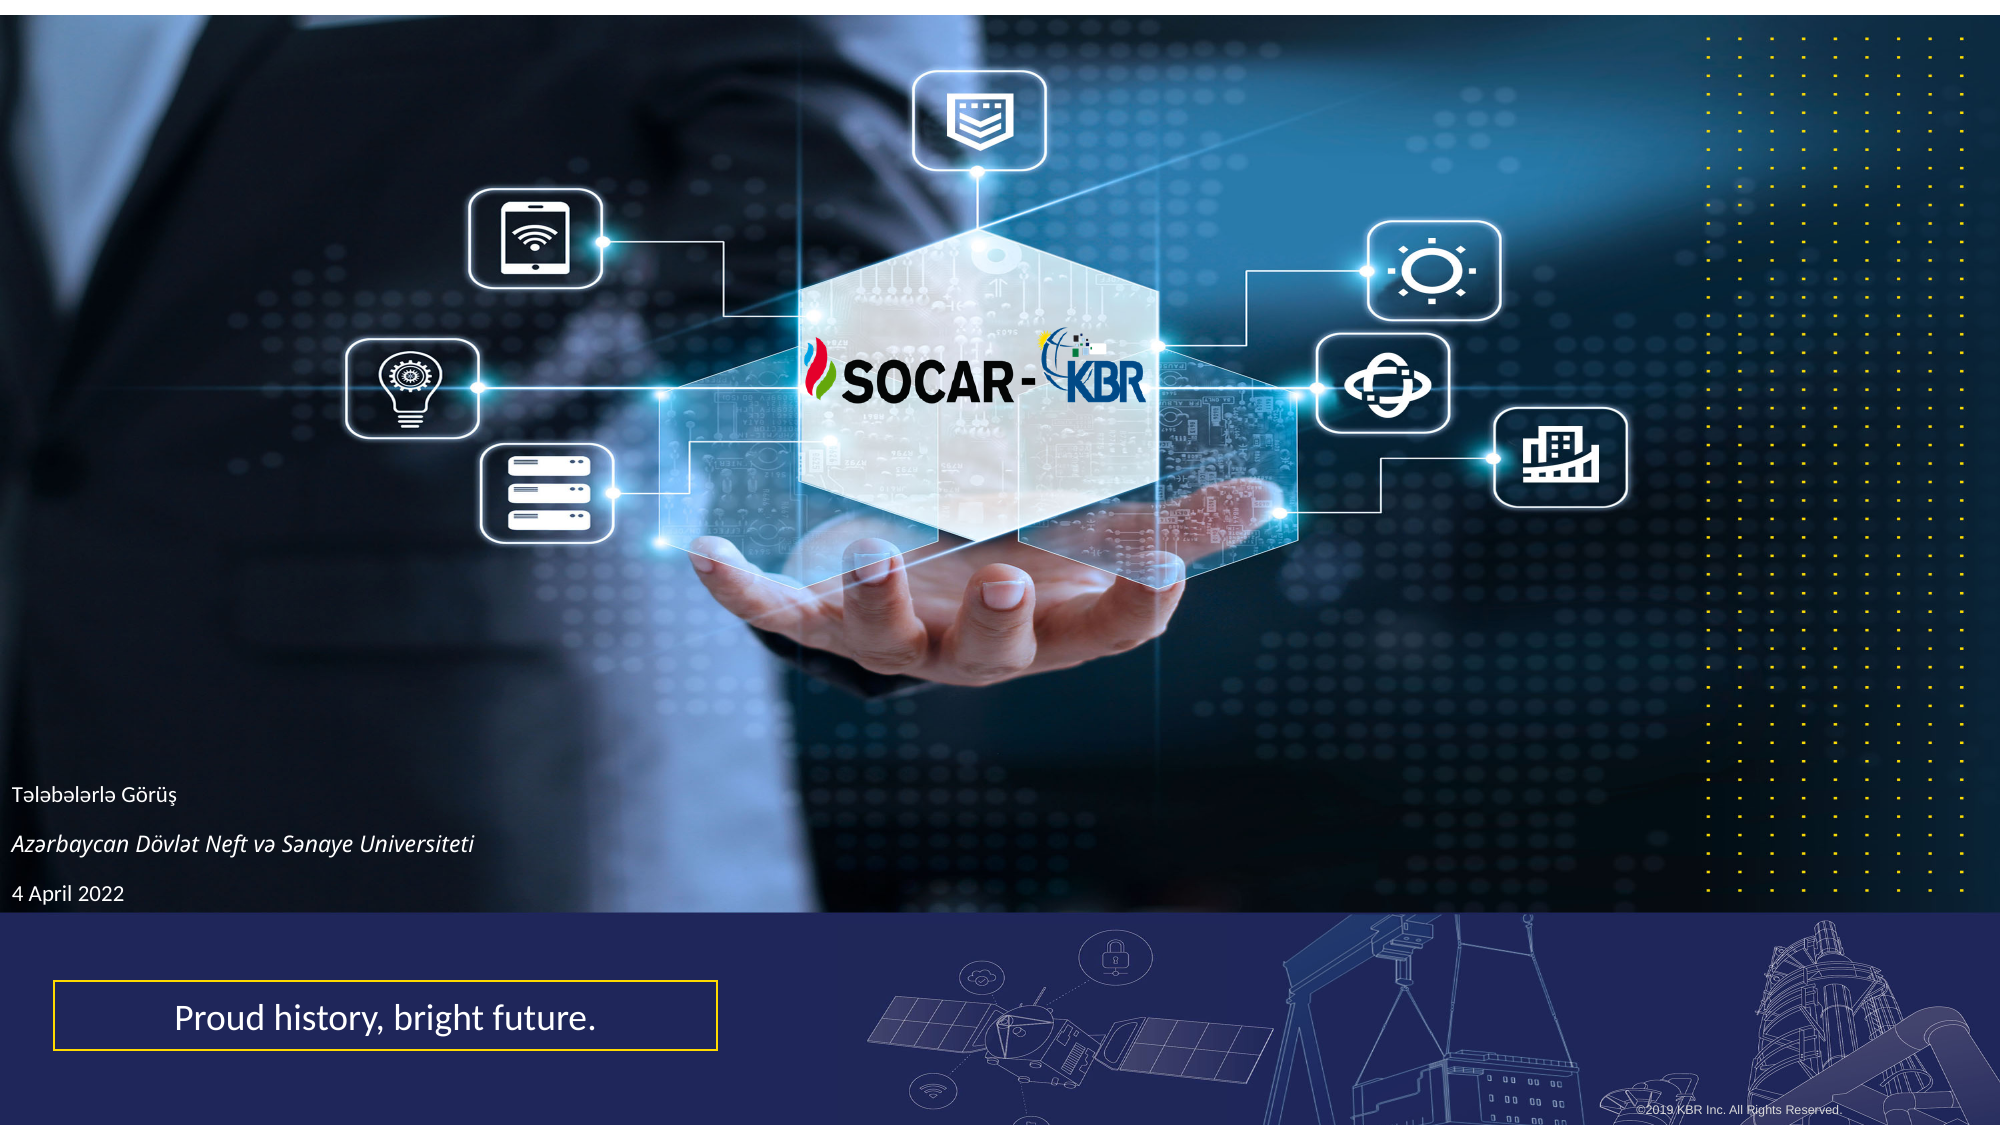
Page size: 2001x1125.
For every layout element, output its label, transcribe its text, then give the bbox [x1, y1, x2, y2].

picture [0, 15, 2000, 1125]
title Tələbələrlə Görüş Azərbaycan Dövlət Neft və Sənaye Universiteti 4 April 2022 [0, 671, 1494, 934]
